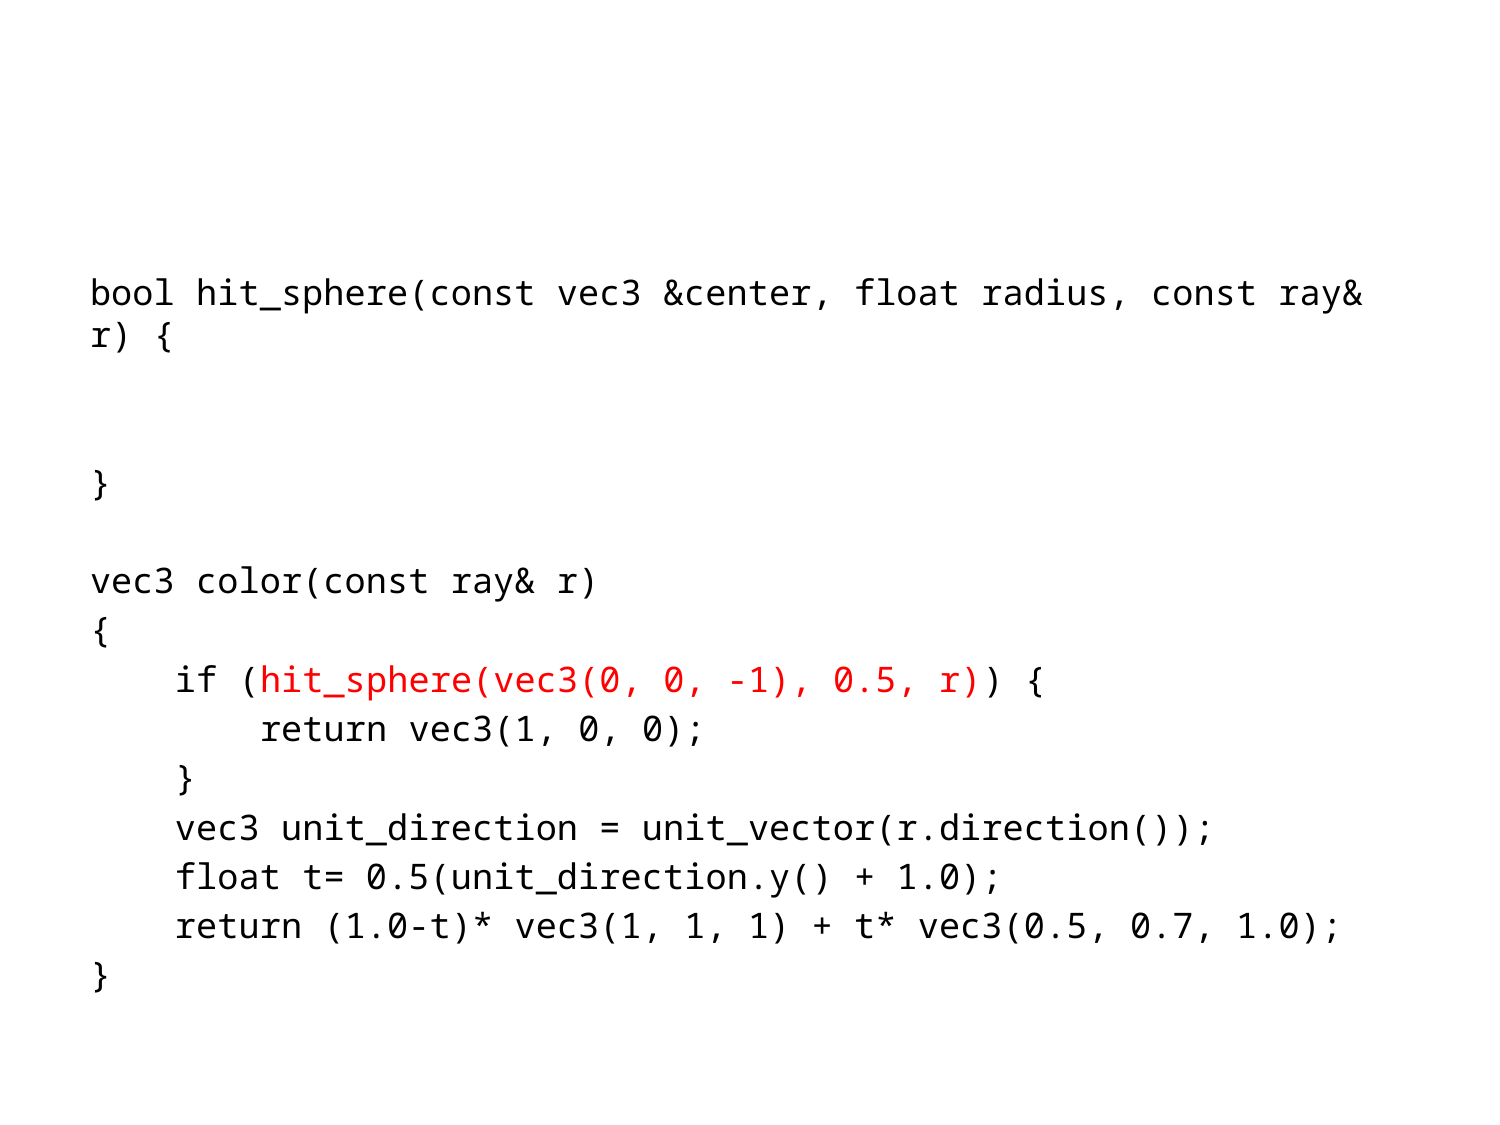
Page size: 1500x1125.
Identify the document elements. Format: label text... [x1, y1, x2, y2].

list bool hit_sphere(const vec3 &center, float radius, const ray& r) { } vec3 color(const ray& r) { if (hit_sphere(vec3(0, 0, -1), 0.5, r)) { return vec3(1, 0, 0); } vec3 unit_direction = unit_vector(r.direction()); float t= 0.5(unit_direction.y() + 1.0); return (1.0-t)* vec3(1, 1, 1) + t* vec3(0.5, 0.7, 1.0); } [75, 262, 1425, 1005]
